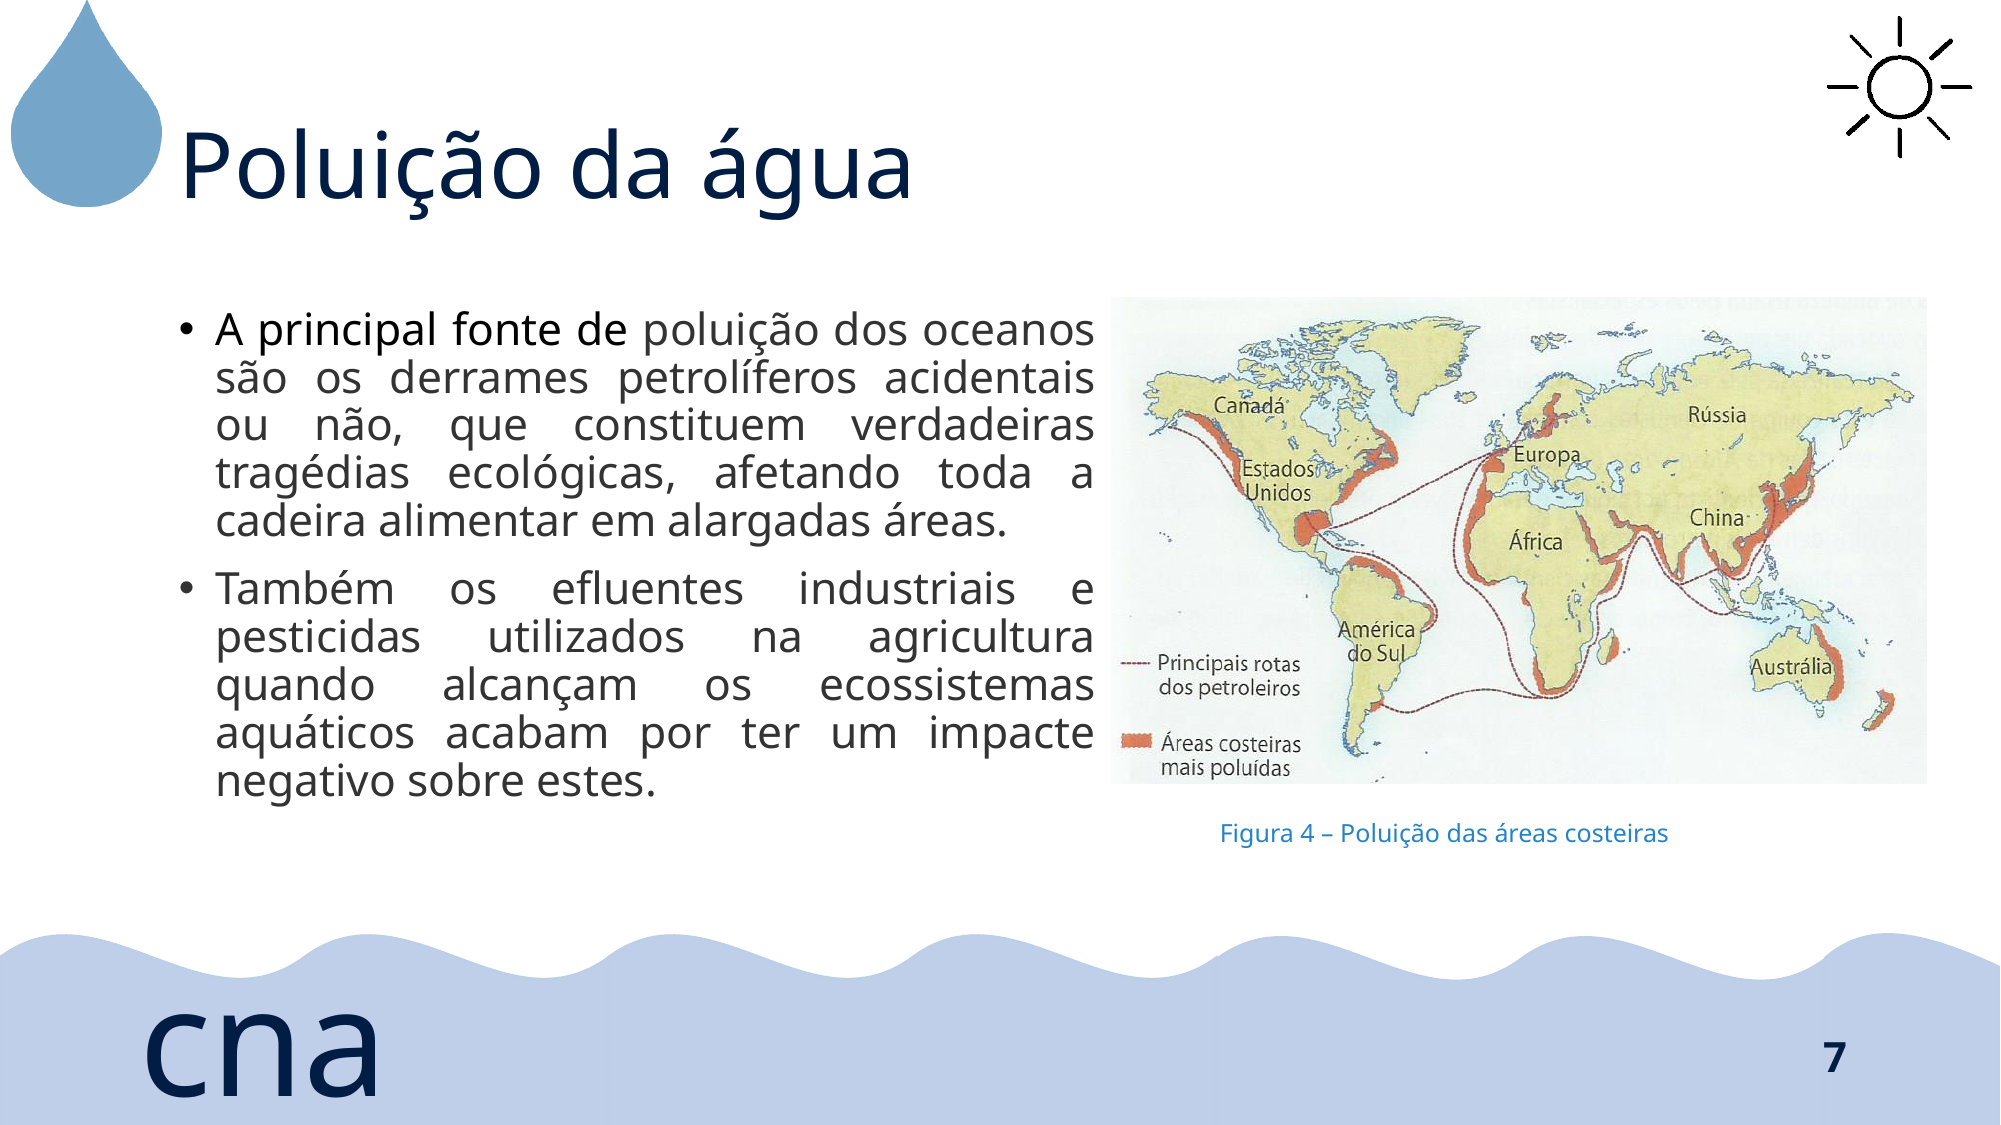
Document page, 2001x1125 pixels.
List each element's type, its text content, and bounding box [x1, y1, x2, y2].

title Poluição da água [164, 59, 1863, 278]
picture [1111, 297, 1927, 784]
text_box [0, 934, 2000, 1125]
picture [1824, 9, 1982, 164]
list A principal fonte de poluição dos oceanos são os derrames petrolíferos acidentais ou não, que constituem verdadeiras tragédias ecológicas, afetando toda a cadeira alimentar em alargadas áreas. Também os efluentes industriais e pesticidas utilizados na agricultura quando alcançam os ecossistemas aquáticos acabam por ter um impacte negativo sobre estes. [164, 299, 1112, 856]
picture [0, 0, 164, 207]
text_box Figura 4 – Poluição das áreas costeiras [1026, 810, 1863, 855]
